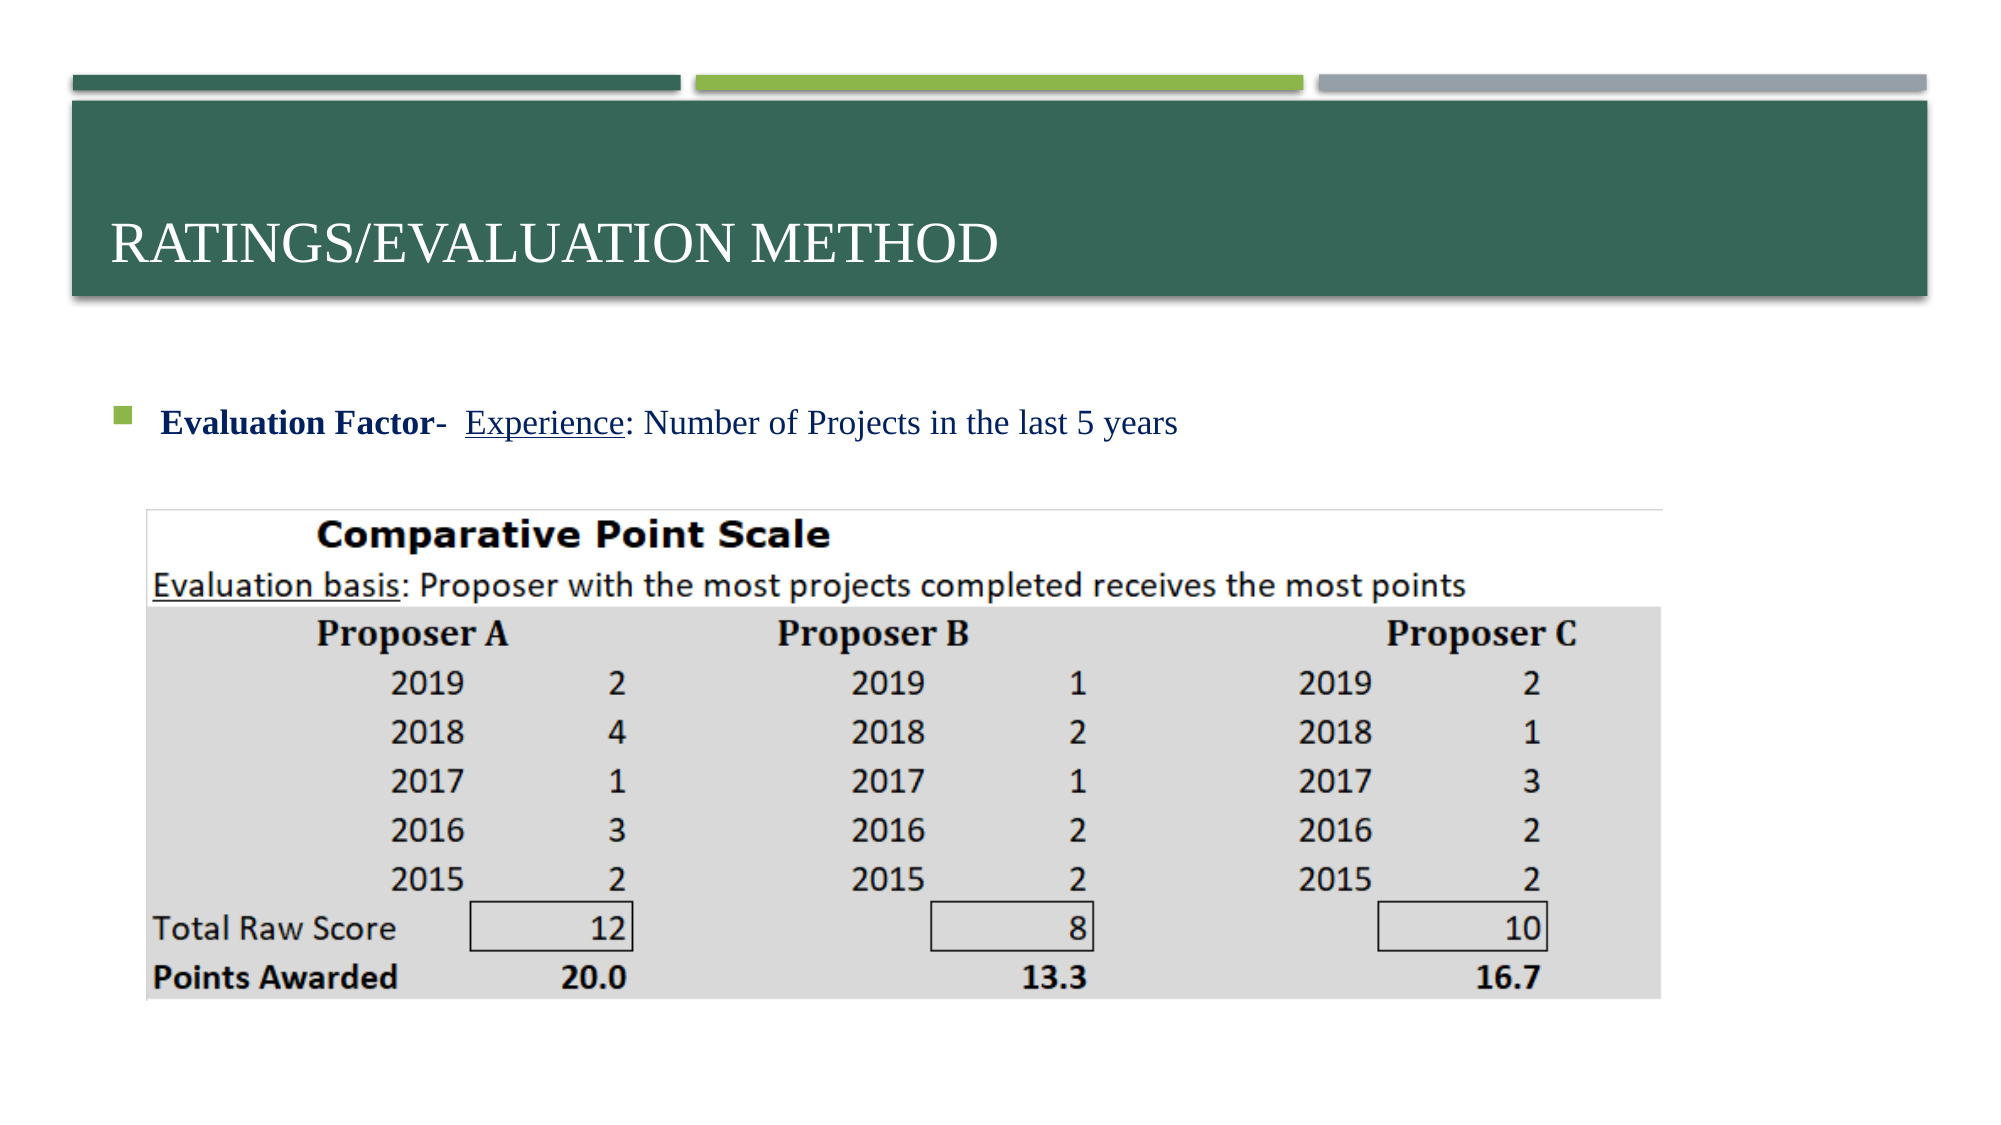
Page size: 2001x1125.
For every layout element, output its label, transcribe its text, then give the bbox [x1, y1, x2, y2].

title Ratings/evaluation method [95, 115, 1905, 282]
picture [146, 509, 1663, 1001]
list Evaluation Factor- Experience: Number of Projects in the last 5 years [95, 357, 1905, 483]
